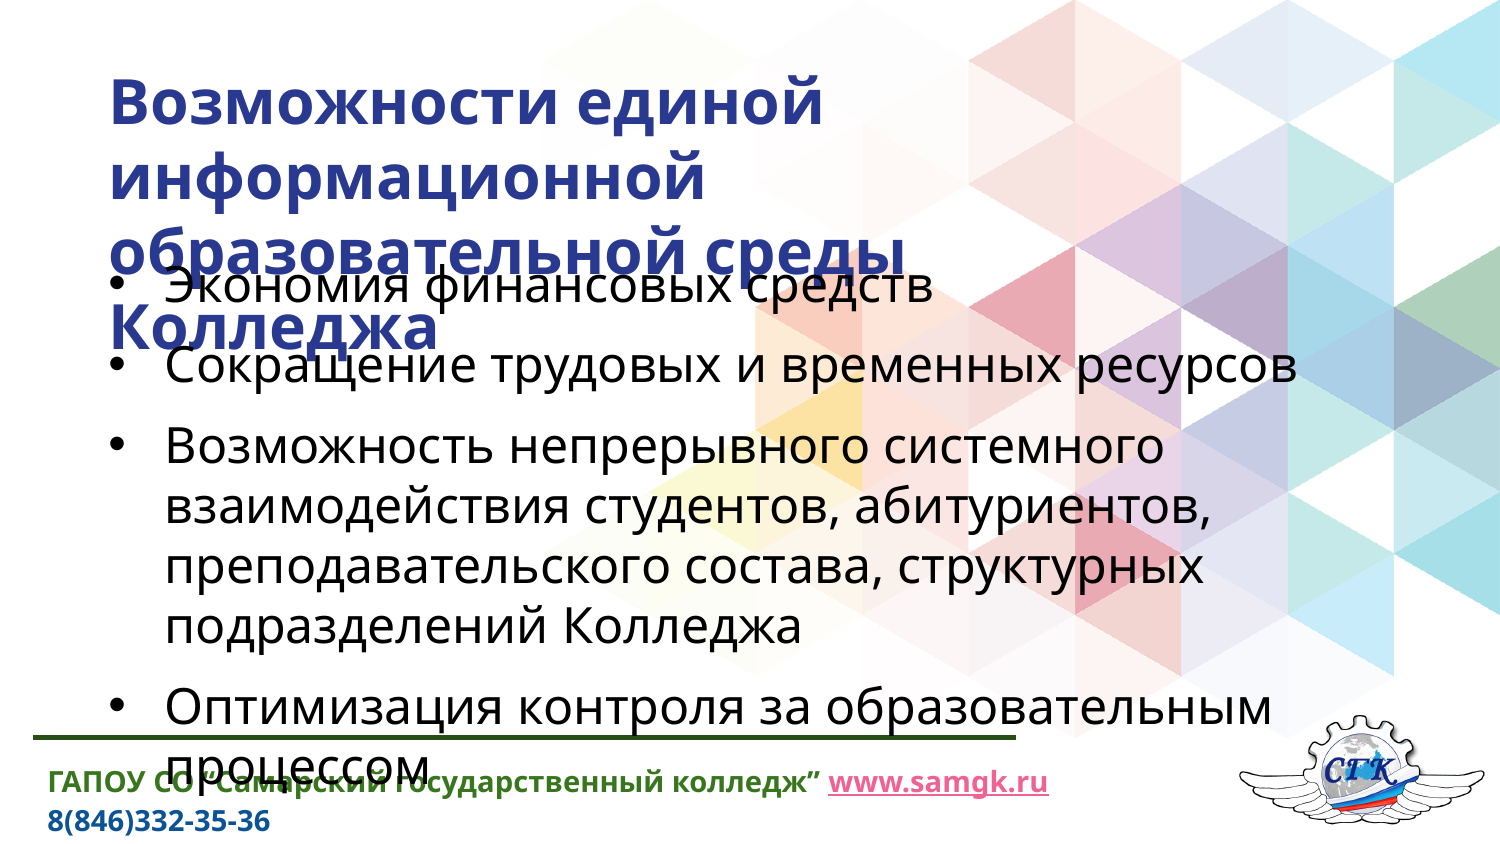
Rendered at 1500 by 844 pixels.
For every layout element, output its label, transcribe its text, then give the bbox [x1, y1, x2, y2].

text_box ГАПОУ СО “Самарский государственный колледж” www.samgk.ru 8(846)332-35-36 [32, 747, 1202, 813]
picture [542, 0, 1500, 844]
text_box Экономия финансовых средств Сокращение трудовых и временных ресурсов Возможность непрерывного системного взаимодействия студентов, абитуриентов, преподавательского состава, структурных подразделений Колледжа Оптимизация контроля за образовательным процессом [93, 236, 537, 633]
title Возможности единой информационной образовательной среды Колледжа [93, 47, 537, 185]
